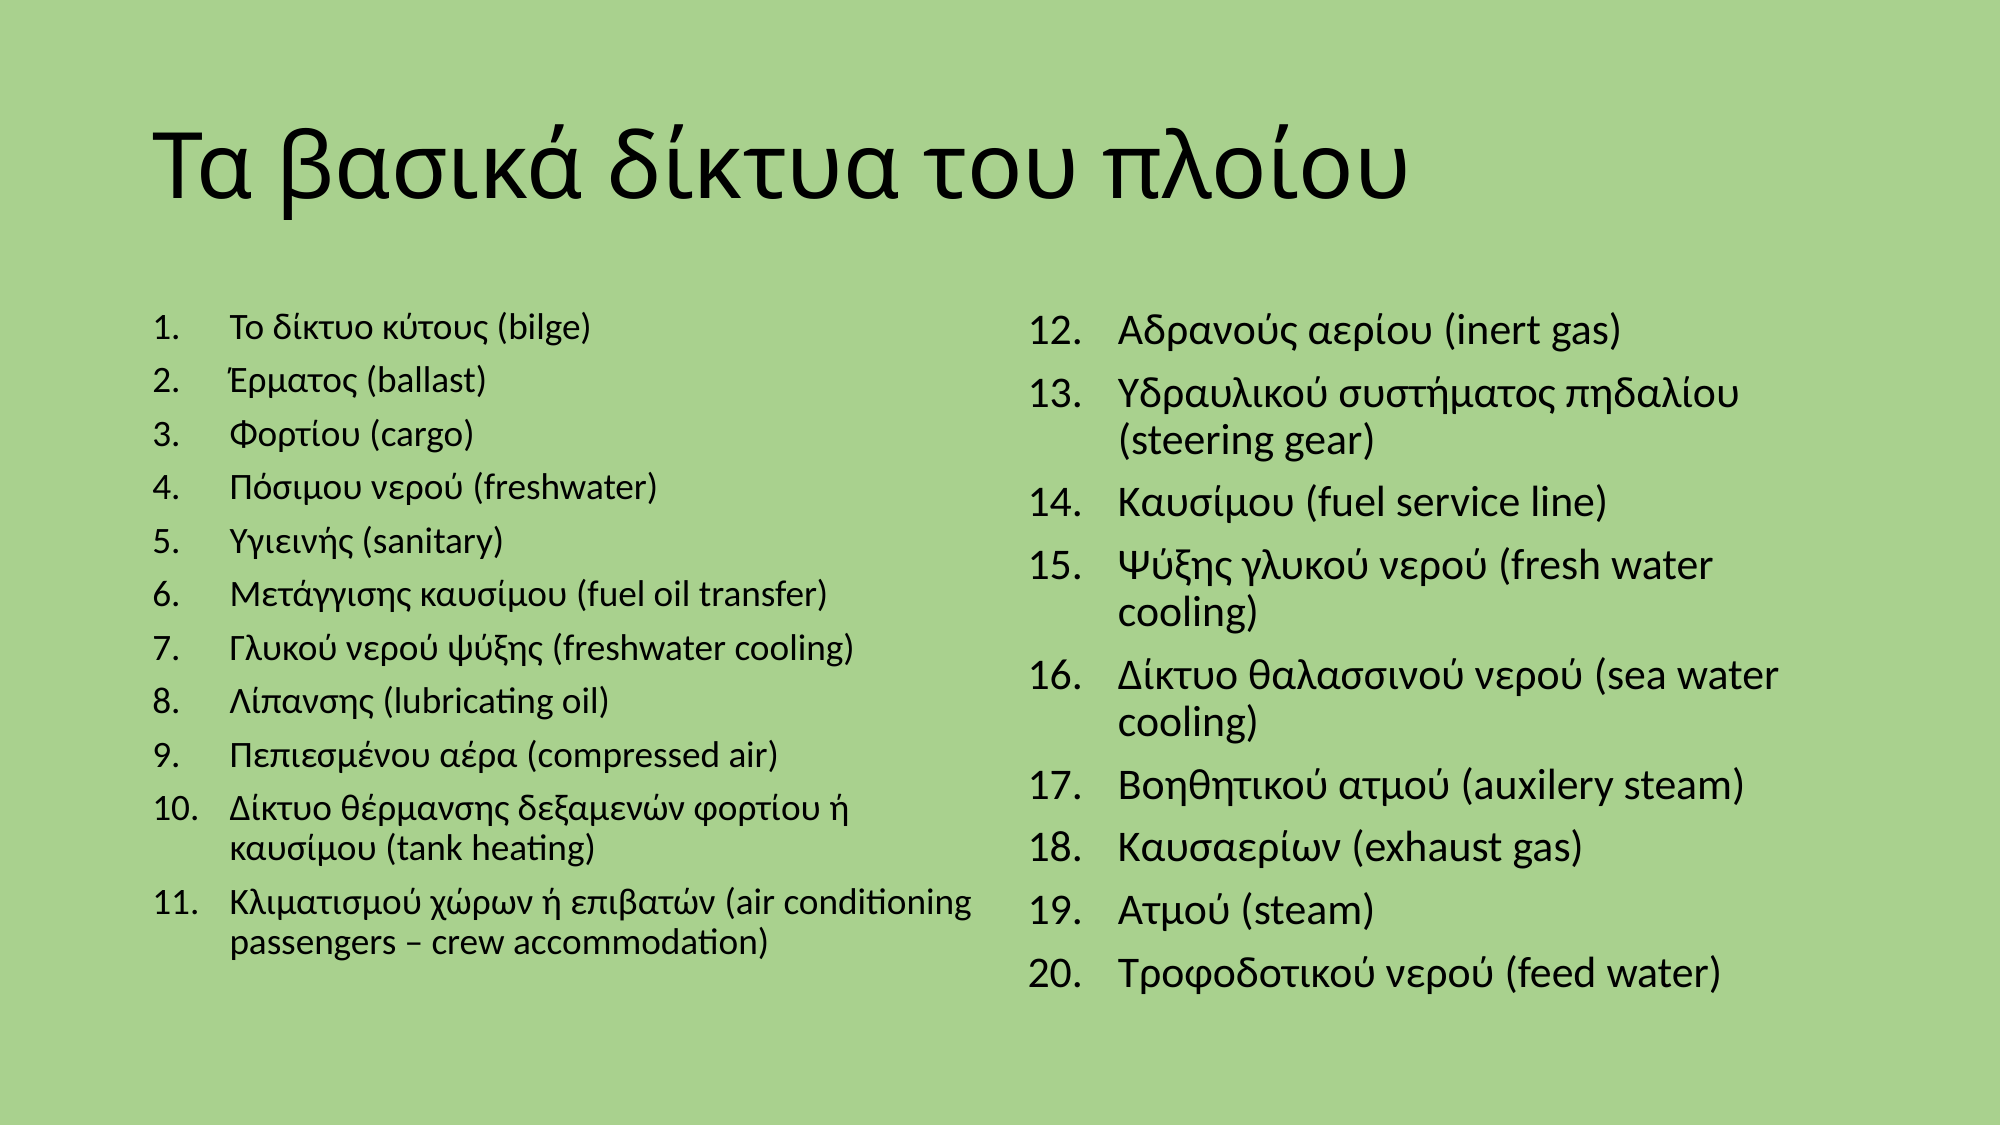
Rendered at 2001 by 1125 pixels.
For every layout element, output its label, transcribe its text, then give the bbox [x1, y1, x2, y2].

list Αδρανούς αερίου (inert gas) Υδραυλικού συστήματος πηδαλίου (steering gear) Καυσίμου (fuel service line) Ψύξης γλυκού νερού (fresh water cooling) Δίκτυο θαλασσινού νερού (sea water cooling) Βοηθητικού ατμού (auxilery steam) Καυσαερίων (exhaust gas) Ατμού (steam) Τροφοδοτικού νερού (feed water) [1012, 299, 1863, 1014]
list Το δίκτυο κύτους (bilge) Έρματος (ballast) Φορτίου (cargo) Πόσιμου νερού (freshwater) Υγιεινής (sanitary) Μετάγγισης καυσίμου (fuel oil transfer) Γλυκού νερού ψύξης (freshwater cooling) Λίπανσης (lubricating oil) Πεπιεσμένου αέρα (compressed air) Δίκτυο θέρμανσης δεξαμενών φορτίου ή καυσίμου (tank heating) Κλιματισμού χώρων ή επιβατών (air conditioning passengers – crew accommodation) [137, 299, 988, 1014]
title Τα βασικά δίκτυα του πλοίου [137, 59, 1863, 278]
